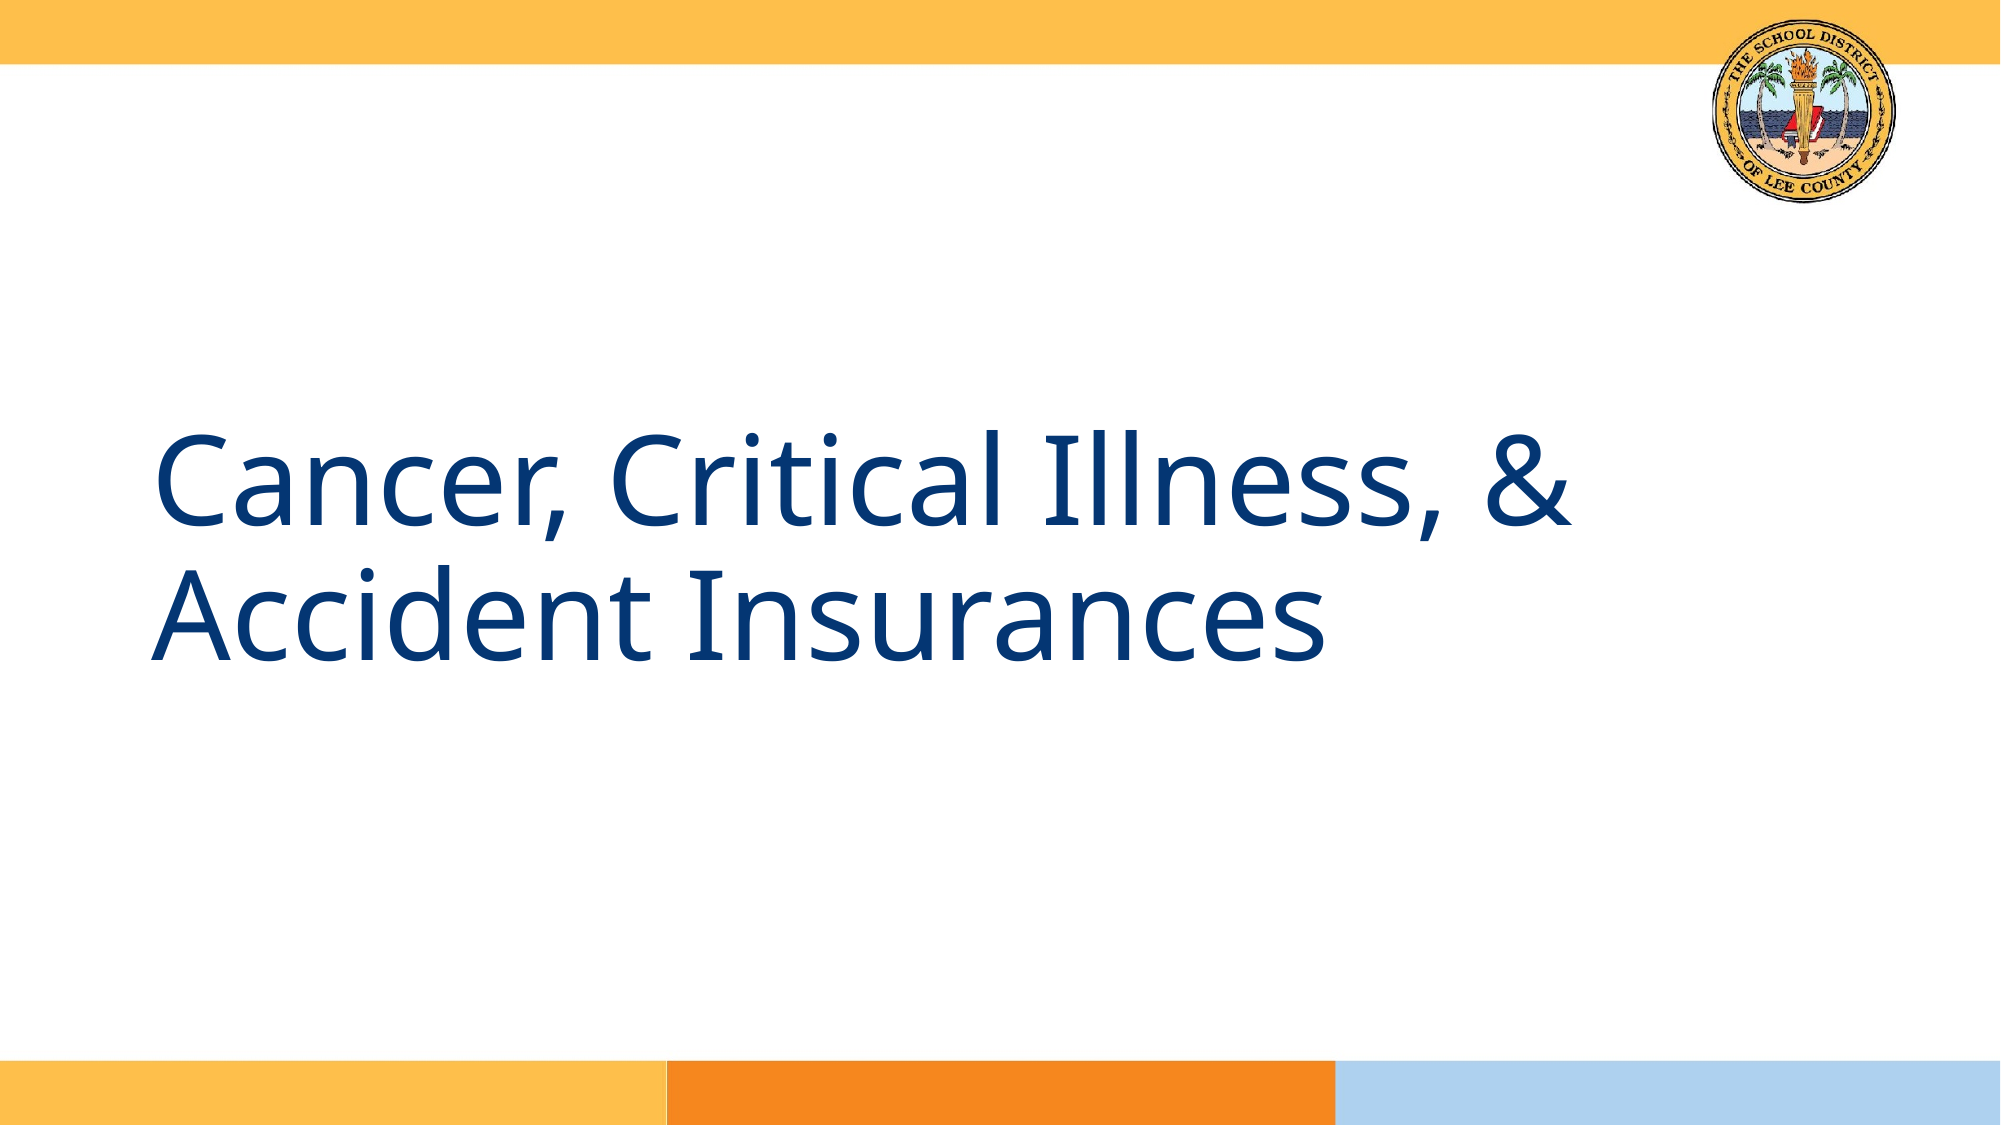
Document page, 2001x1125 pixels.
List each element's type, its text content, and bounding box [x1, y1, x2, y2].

title Cancer, Critical Illness, & Accident Insurances [136, 226, 1862, 695]
picture [0, 0, 2001, 1125]
